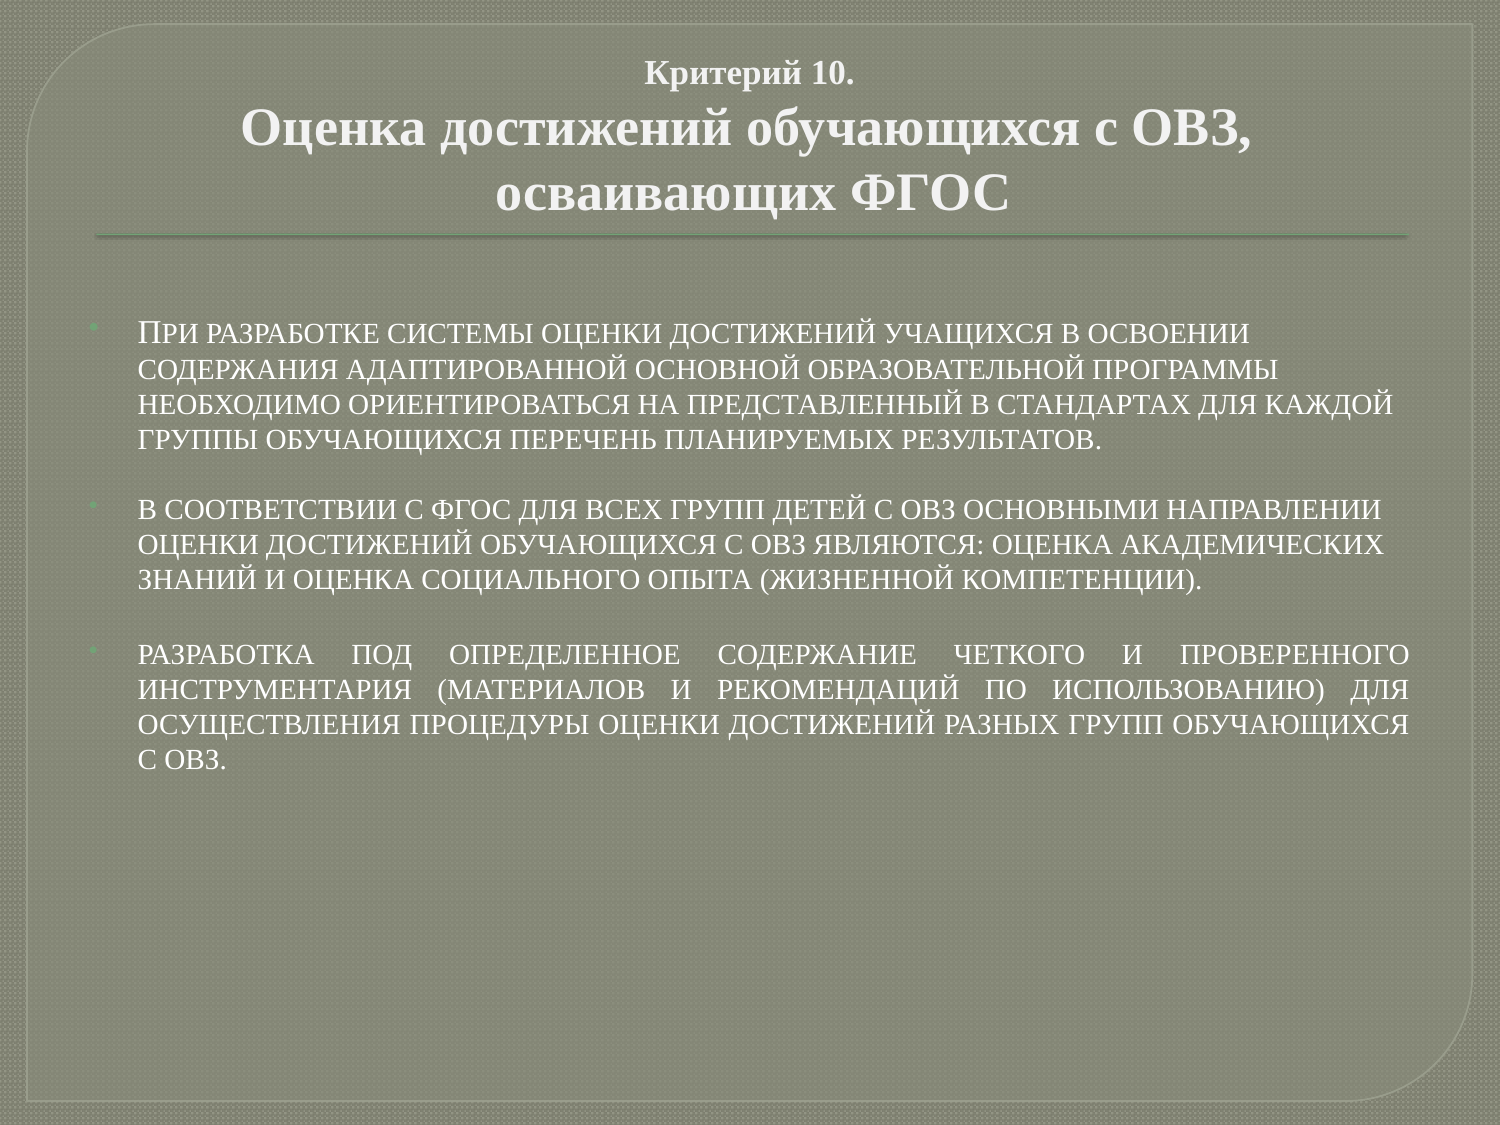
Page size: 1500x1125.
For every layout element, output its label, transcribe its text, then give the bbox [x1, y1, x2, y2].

title Критерий 10. Оценка достижений обучающихся с ОВЗ, осваивающих ФГОС [75, 41, 1425, 230]
list При разработке системы оценки достижений учащихся в освоении содержания адаптированной ОСНОВНОЙ образовательной программы необходимо ориентироваться на представленный в стандартах для каждой группы обучающихся перечень планируемых результатов. В соответствии с ФГОС для всех групп детей с ОВЗ основными направлении оценки достижений обучающихся с ОВЗ являются: оценка академических знаний и оценка социального опыта (жизненной компетенции). разработка под определенное содержание четкого и проверенного инструментария (материалов и рекомендаций по использованию) для осуществления процедуры оценки достижений разных групп обучающихся с ОВЗ. [75, 302, 1425, 1013]
